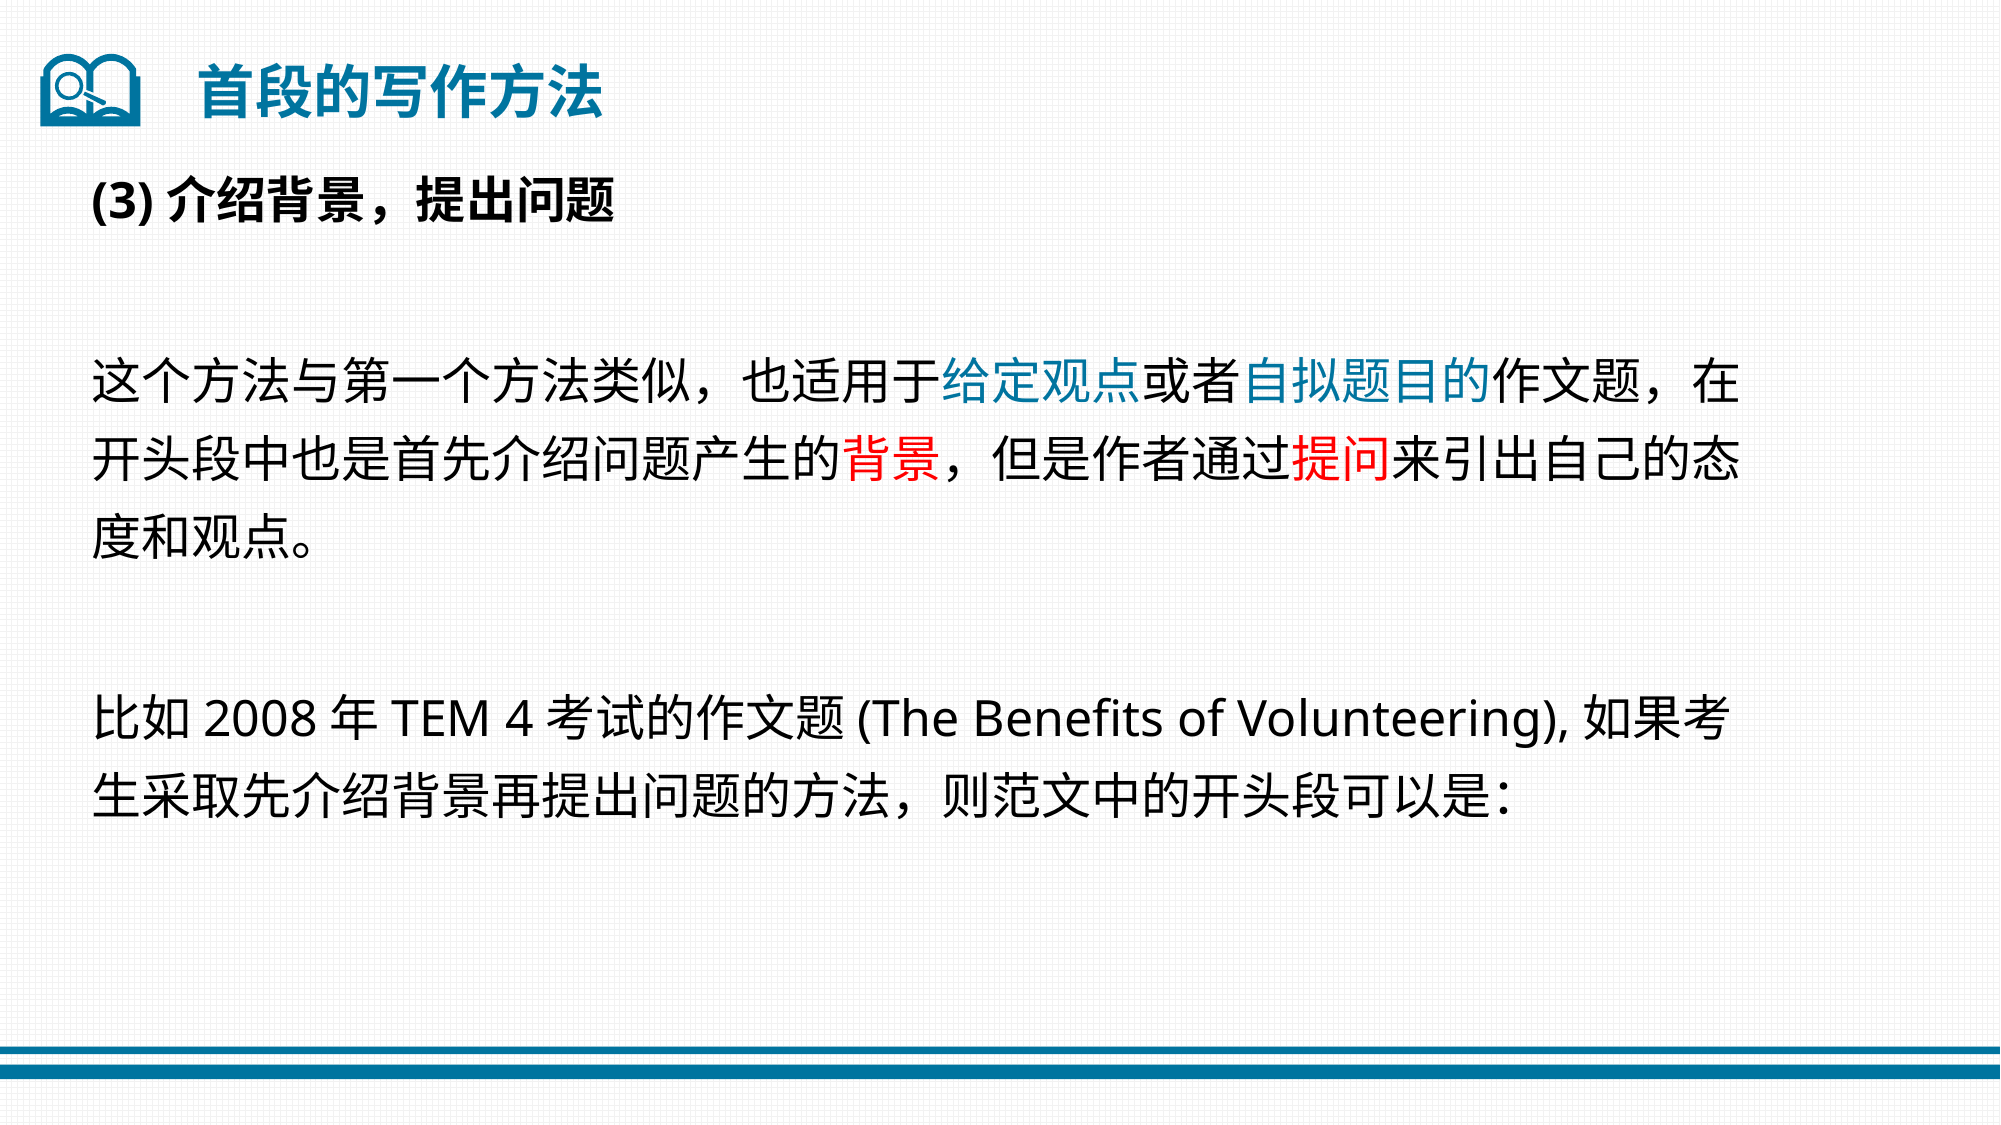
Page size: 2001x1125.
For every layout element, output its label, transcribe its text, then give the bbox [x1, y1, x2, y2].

text_box (3)介绍背景，提出问题 这个方法与第一个方法类似，也适用于给定观点或者自拟题目的作文题，在开头段中也是首先介绍问题产生的背景，但是作者通过提问来引出自己的态度和观点。 比如2008年TEM 4考试的作文题(The Benefits of Volunteering),如果考生采取先介绍背景再提出问题的方法，则范文中的开头段可以是： [76, 143, 1766, 923]
list 首段的写作方法 [182, 36, 1238, 143]
